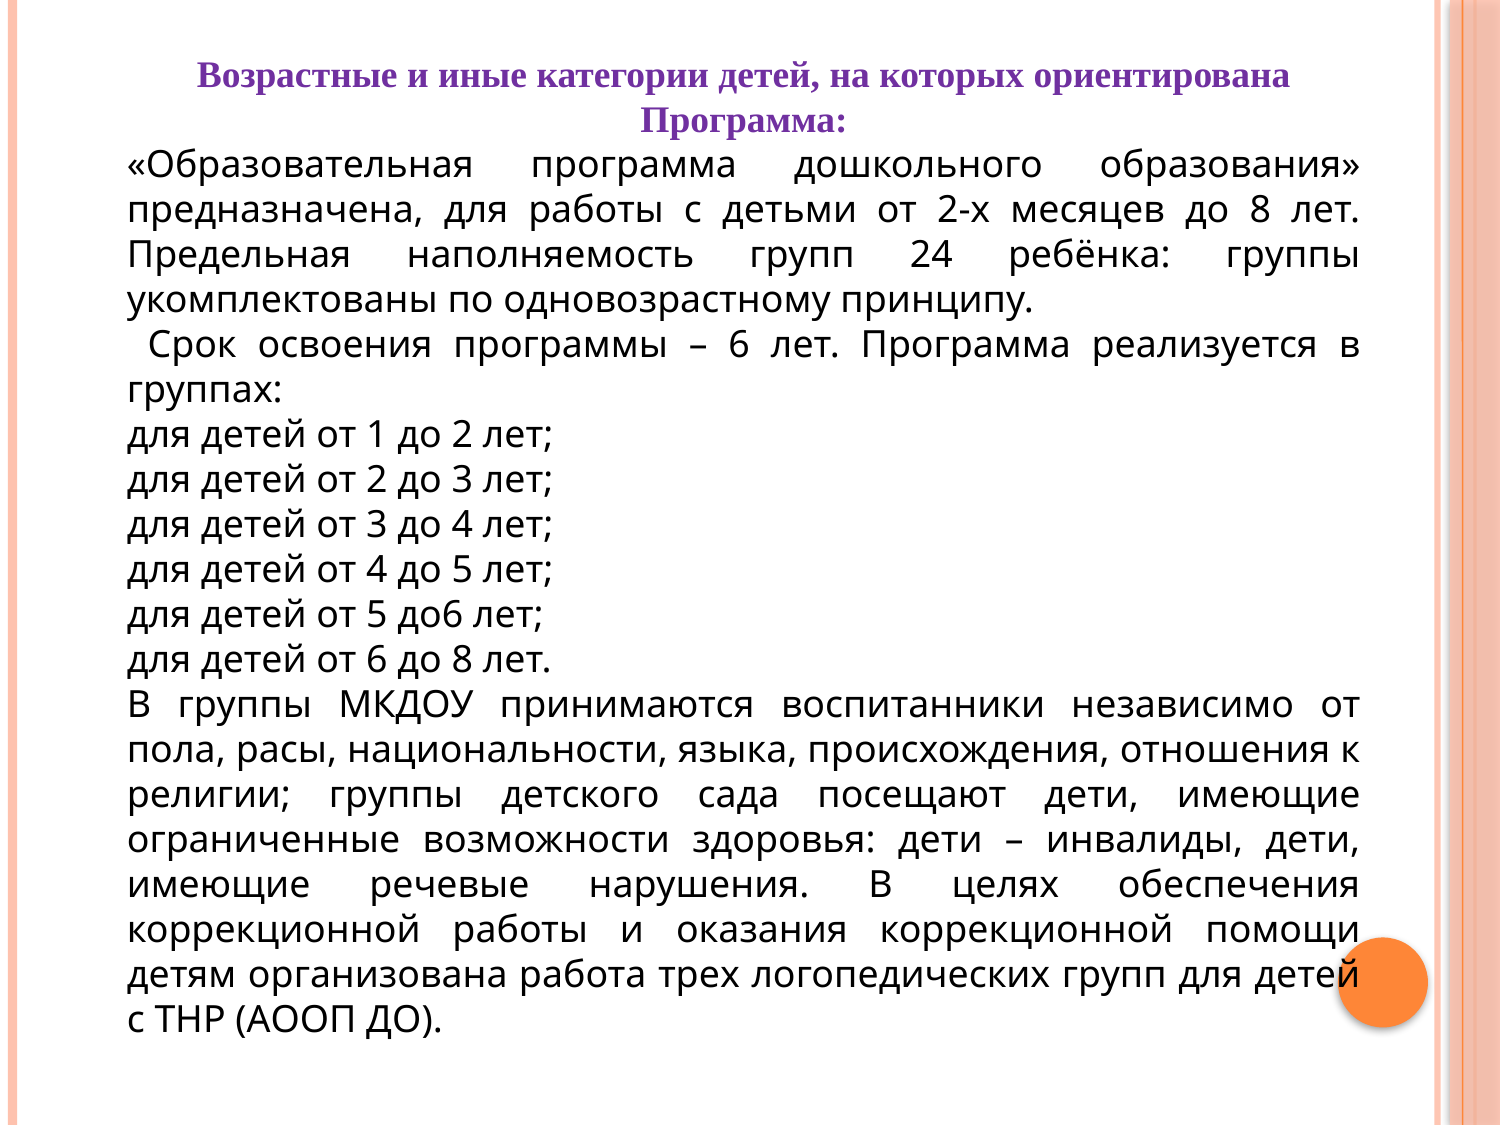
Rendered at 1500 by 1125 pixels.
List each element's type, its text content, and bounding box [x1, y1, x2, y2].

text_box Возрастные и иные категории детей, на которых ориентирована Программа: «Образовательная программа дошкольного образования» предназначена, для работы с детьми от 2-х месяцев до 8 лет. Предельная наполняемость групп 24 ребёнка: группы укомплектованы по одновозрастному принципу. Срок освоения программы – 6 лет. Программа реализуется в группах: для детей от 1 до 2 лет; для детей от 2 до 3 лет; для детей от 3 до 4 лет; для детей от 4 до 5 лет; для детей от 5 до6 лет; для детей от 6 до 8 лет. В группы МКДОУ принимаются воспитанники независимо от пола, расы, национальности, языка, происхождения, отношения к религии; группы детского сада посещают дети, имеющие ограниченные возможности здоровья: дети – инвалиды, дети, имеющие речевые нарушения. В целях обеспечения коррекционной работы и оказания коррекционной помощи детям организована работа трех логопедических групп для детей с ТНР (АООП ДО). [112, 42, 1376, 1048]
